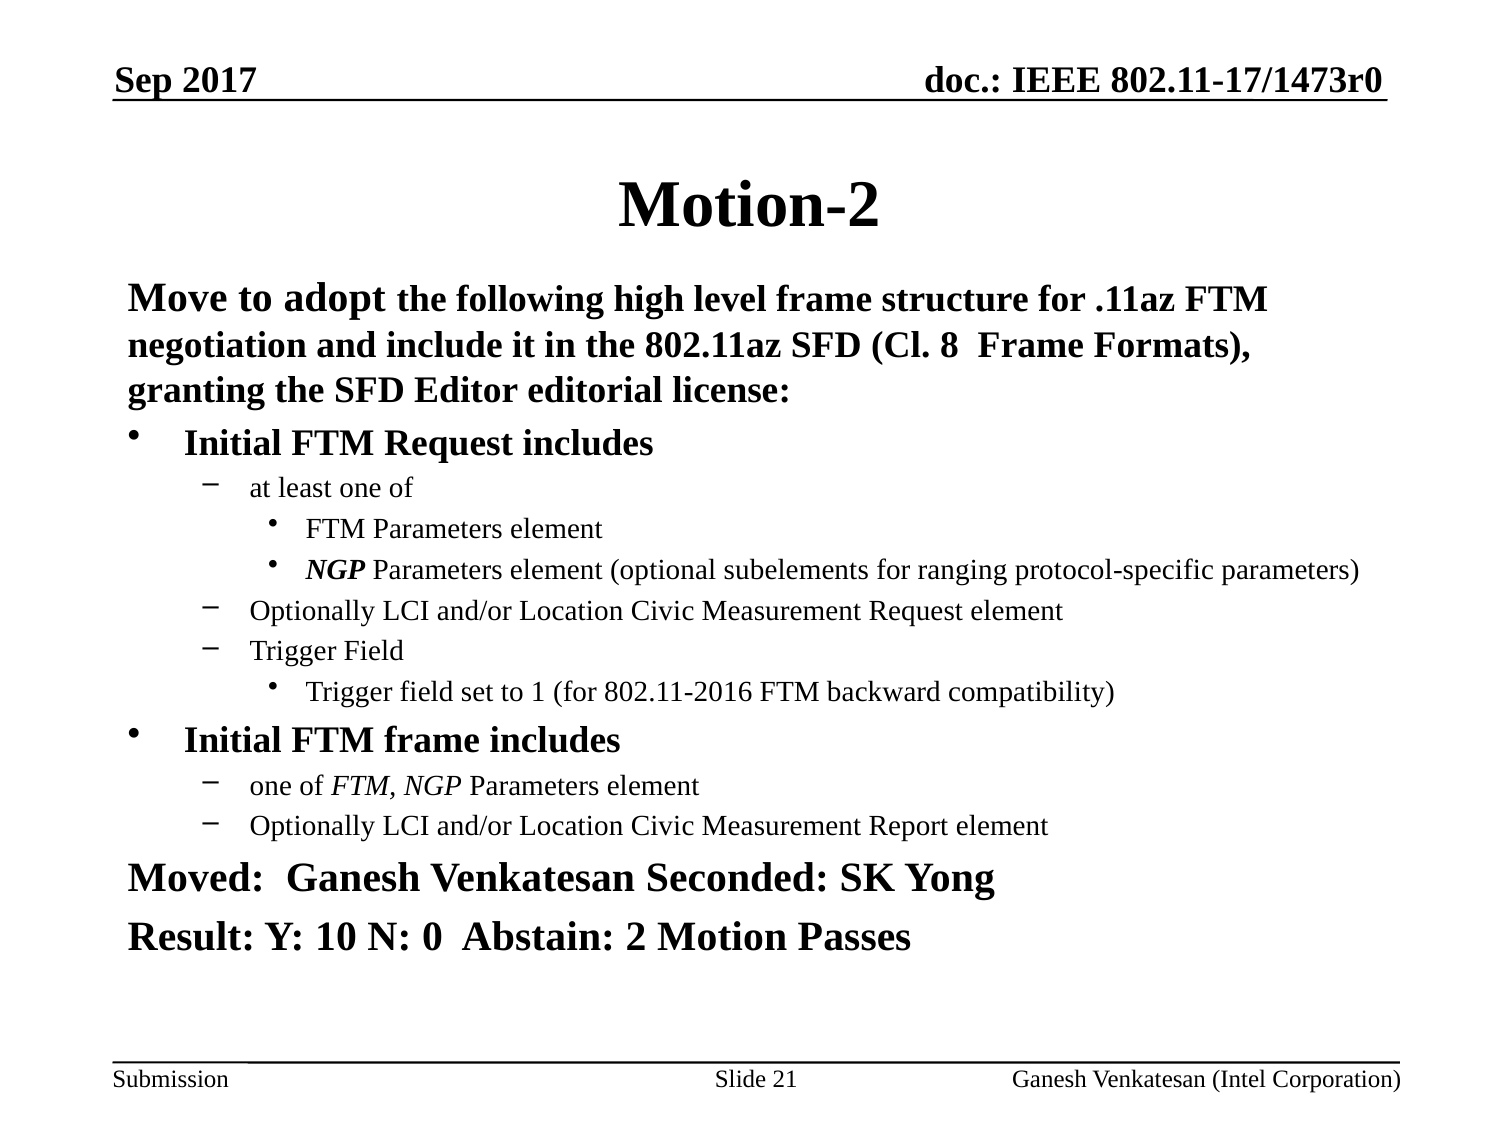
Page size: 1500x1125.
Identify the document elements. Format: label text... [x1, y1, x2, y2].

title Motion-2 [112, 112, 1388, 262]
list Move to adopt the following high level frame structure for .11az FTM negotiation and include it in the 802.11az SFD (Cl. 8 Frame Formats), granting the SFD Editor editorial license: Initial FTM Request includes at least one of FTM Parameters element NGP Parameters element (optional subelements for ranging protocol-specific parameters) Optionally LCI and/or Location Civic Measurement Request element Trigger Field Trigger field set to 1 (for 802.11-2016 FTM backward compatibility) Initial FTM frame includes one of FTM, NGP Parameters element Optionally LCI and/or Location Civic Measurement Report element Moved: Ganesh Venkatesan Seconded: SK Yong Result: Y: 10 N: 0 Abstain: 2 Motion Passes [112, 262, 1388, 938]
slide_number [114, 54, 259, 101]
footer Ganesh Venkatesan (Intel Corporation) [1006, 1061, 1402, 1093]
slide_number Slide 21 [712, 1061, 800, 1093]
